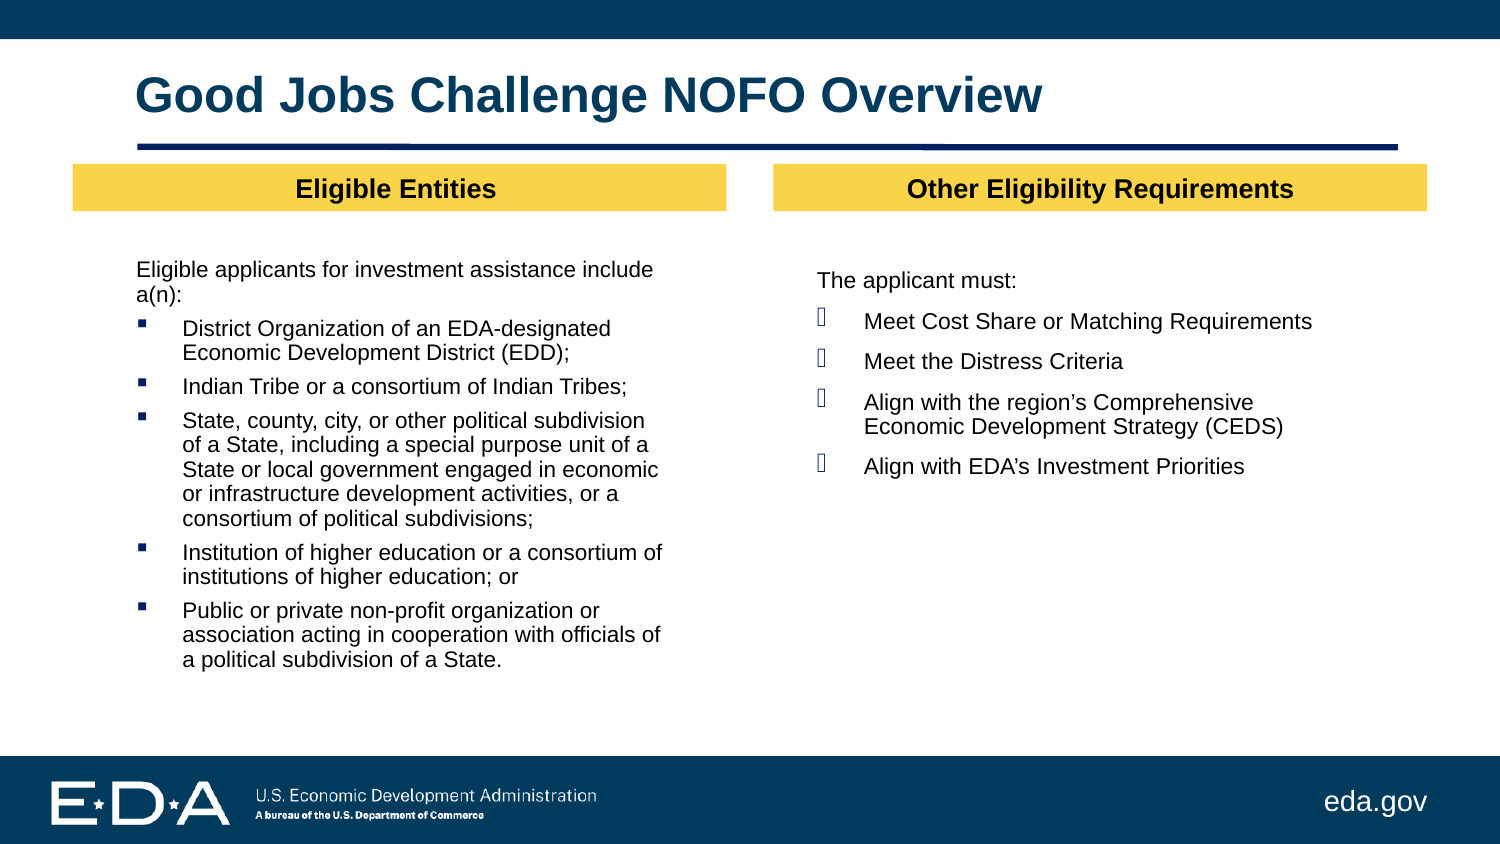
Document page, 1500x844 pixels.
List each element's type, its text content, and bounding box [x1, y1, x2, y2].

text_box Good Jobs Challenge NOFO Overview [119, 55, 1381, 131]
list The applicant must: Meet Cost Share or Matching Requirements Meet the Distress Criteria Align with the region’s Comprehensive Economic Development Strategy (CEDS) Align with EDA’s Investment Priorities [801, 261, 1359, 724]
text_box [783, 244, 1340, 414]
text_box Other Eligibility Requirements [773, 163, 1428, 212]
text_box Eligible applicants for investment assistance include a(n): District Organization of an EDA-designated Economic Development District (EDD); Indian Tribe or a consortium of Indian Tribes; State, county, city, or other political subdivision of a State, including a special purpose unit of a State or local government engaged in economic or infrastructure development activities, or a consortium of political subdivisions; Institution of higher education or a consortium of institutions of higher education; or Public or private non-profit organization or association acting in cooperation with officials of a political subdivision of a State. [121, 250, 678, 713]
text_box Eligible Entities [72, 163, 727, 212]
picture [0, 756, 1500, 844]
